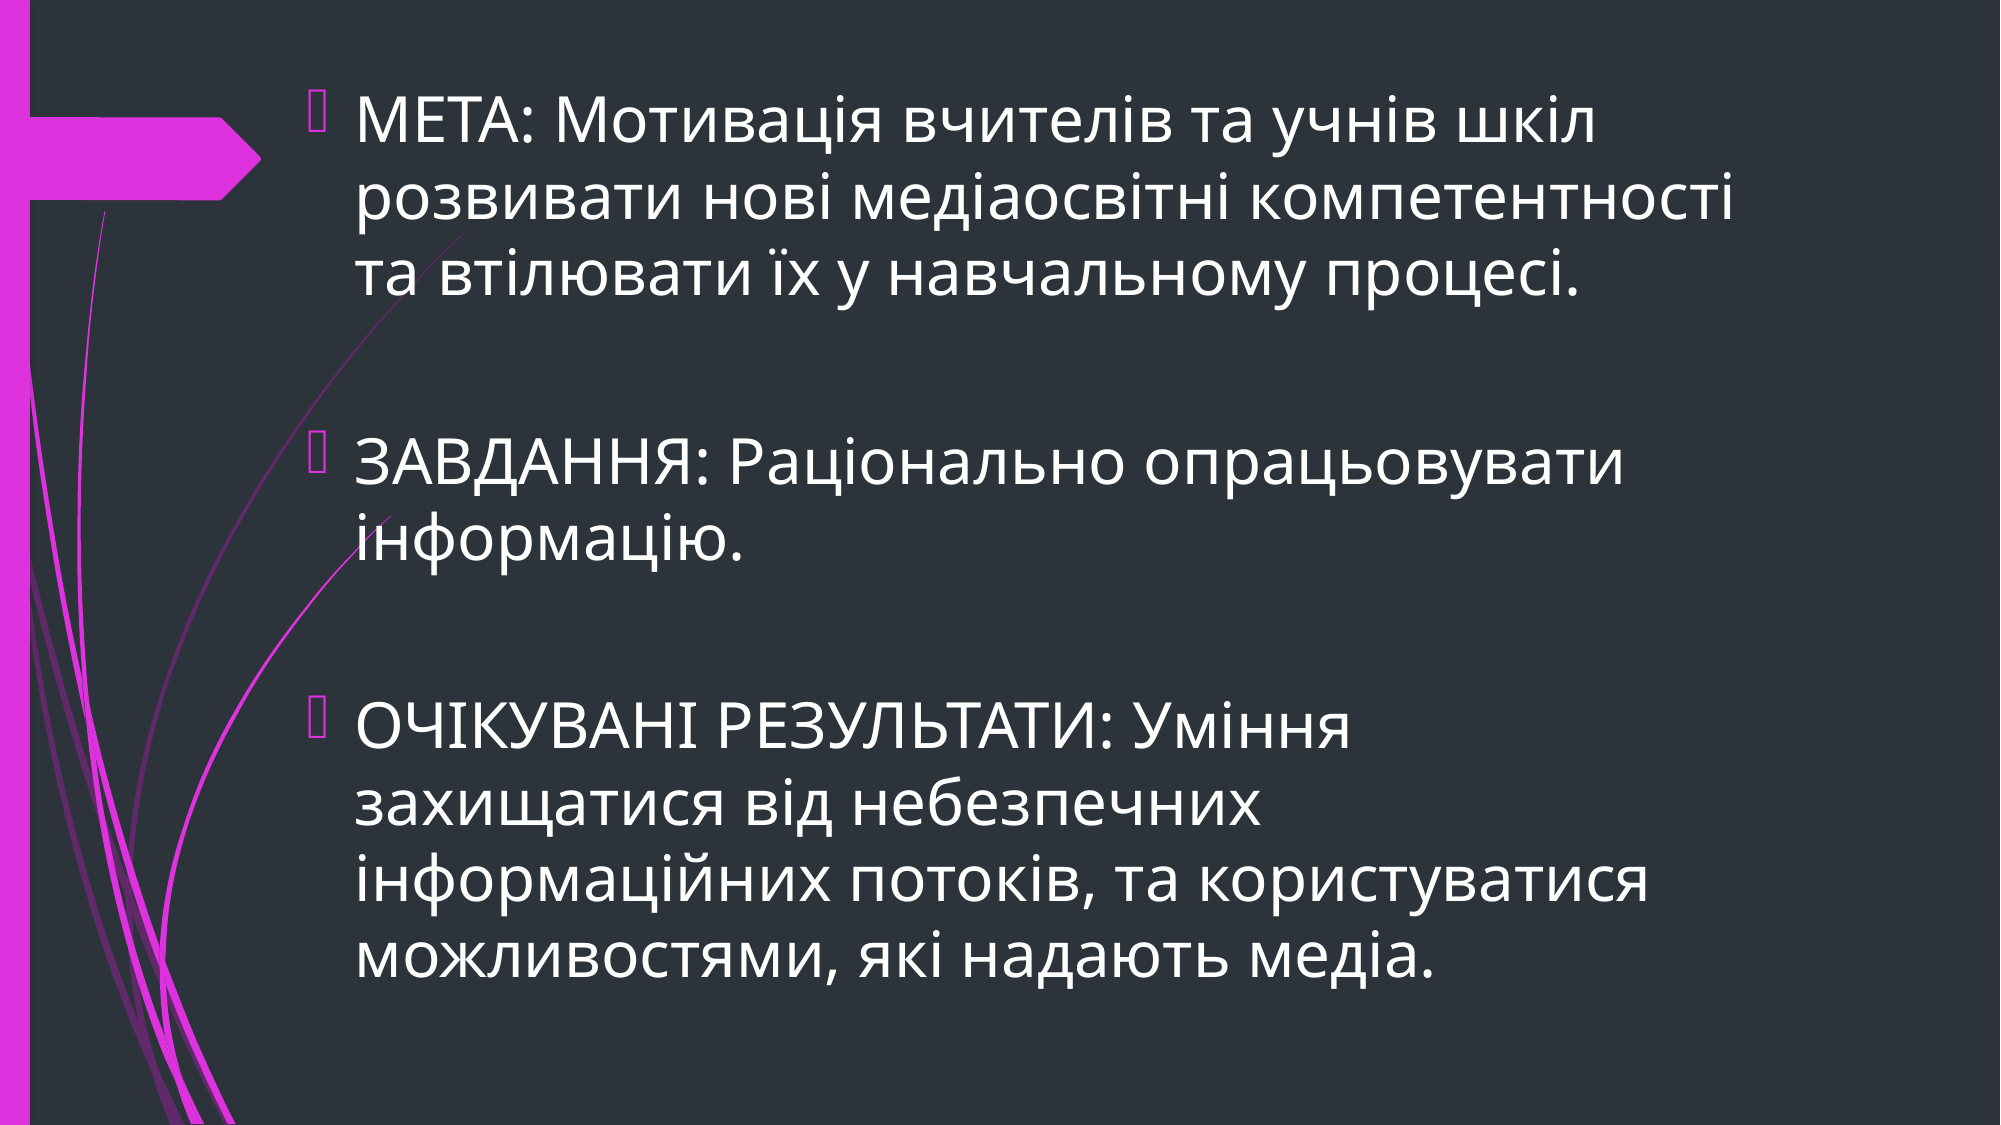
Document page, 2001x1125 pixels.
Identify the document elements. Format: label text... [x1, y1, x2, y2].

list МЕТА: Мотивація вчителів та учнів шкіл розвивати нові медіаосвітні компетентності та втілювати їх у навчальному процесі. ЗАВДАННЯ: Раціонально опрацьовувати інформацію. ОЧІКУВАНІ РЕЗУЛЬТАТИ: Уміння захищатися від небезпечних інформаційних потоків, та користуватися можливостями, які надають медіа. [291, 71, 1755, 1084]
